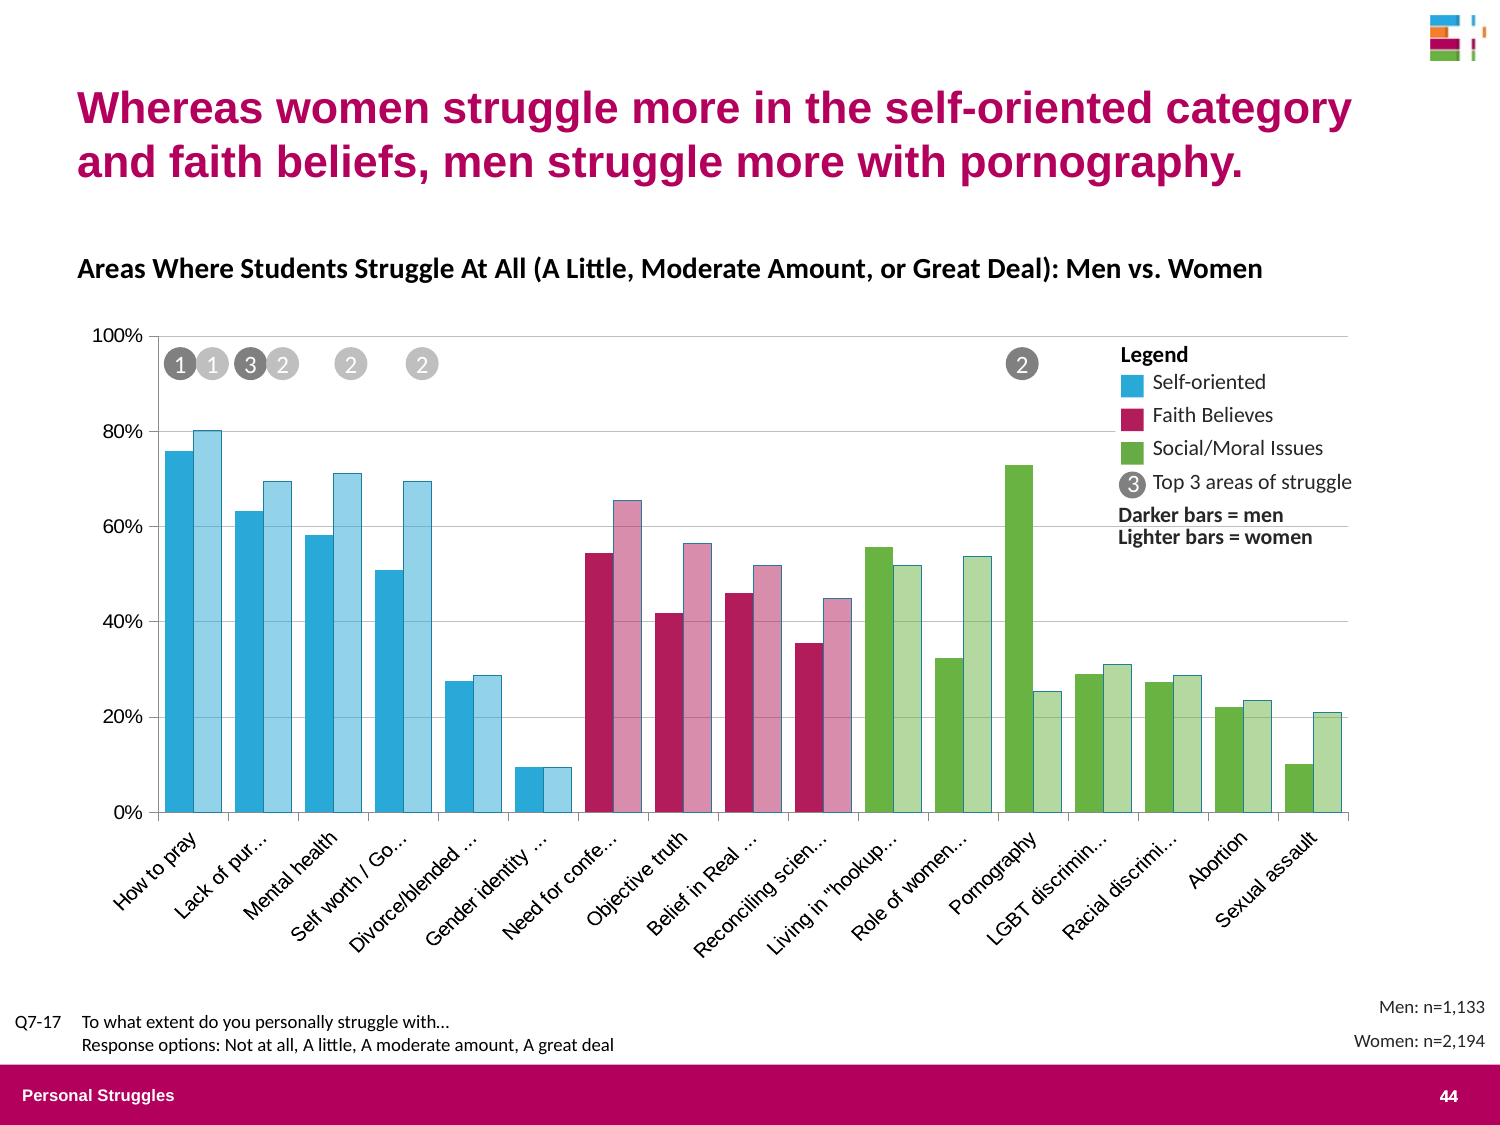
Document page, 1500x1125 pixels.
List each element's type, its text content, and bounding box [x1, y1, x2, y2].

text_box Q7-17 To what extent do you personally struggle with… Response options: Not at all, A little, A moderate amount, A great deal [0, 1002, 748, 1063]
text_box Whereas women struggle more in the self-oriented category and faith beliefs, men struggle more with pornography. [62, 16, 1389, 194]
text_box 44 [881, 1078, 1473, 1114]
text_box Areas Where Students Struggle At All (A Little, Moderate Amount, or Great Deal): Men vs. Women [62, 241, 1355, 292]
table_header Men: n=1,133 [1275, 1000, 1485, 1033]
text_box Personal Struggles [7, 1077, 599, 1112]
table_cell Women: n=2,194 [1275, 1033, 1485, 1066]
chart [87, 324, 1400, 963]
text_box [0, 1064, 1500, 1125]
picture [1430, 15, 1489, 61]
